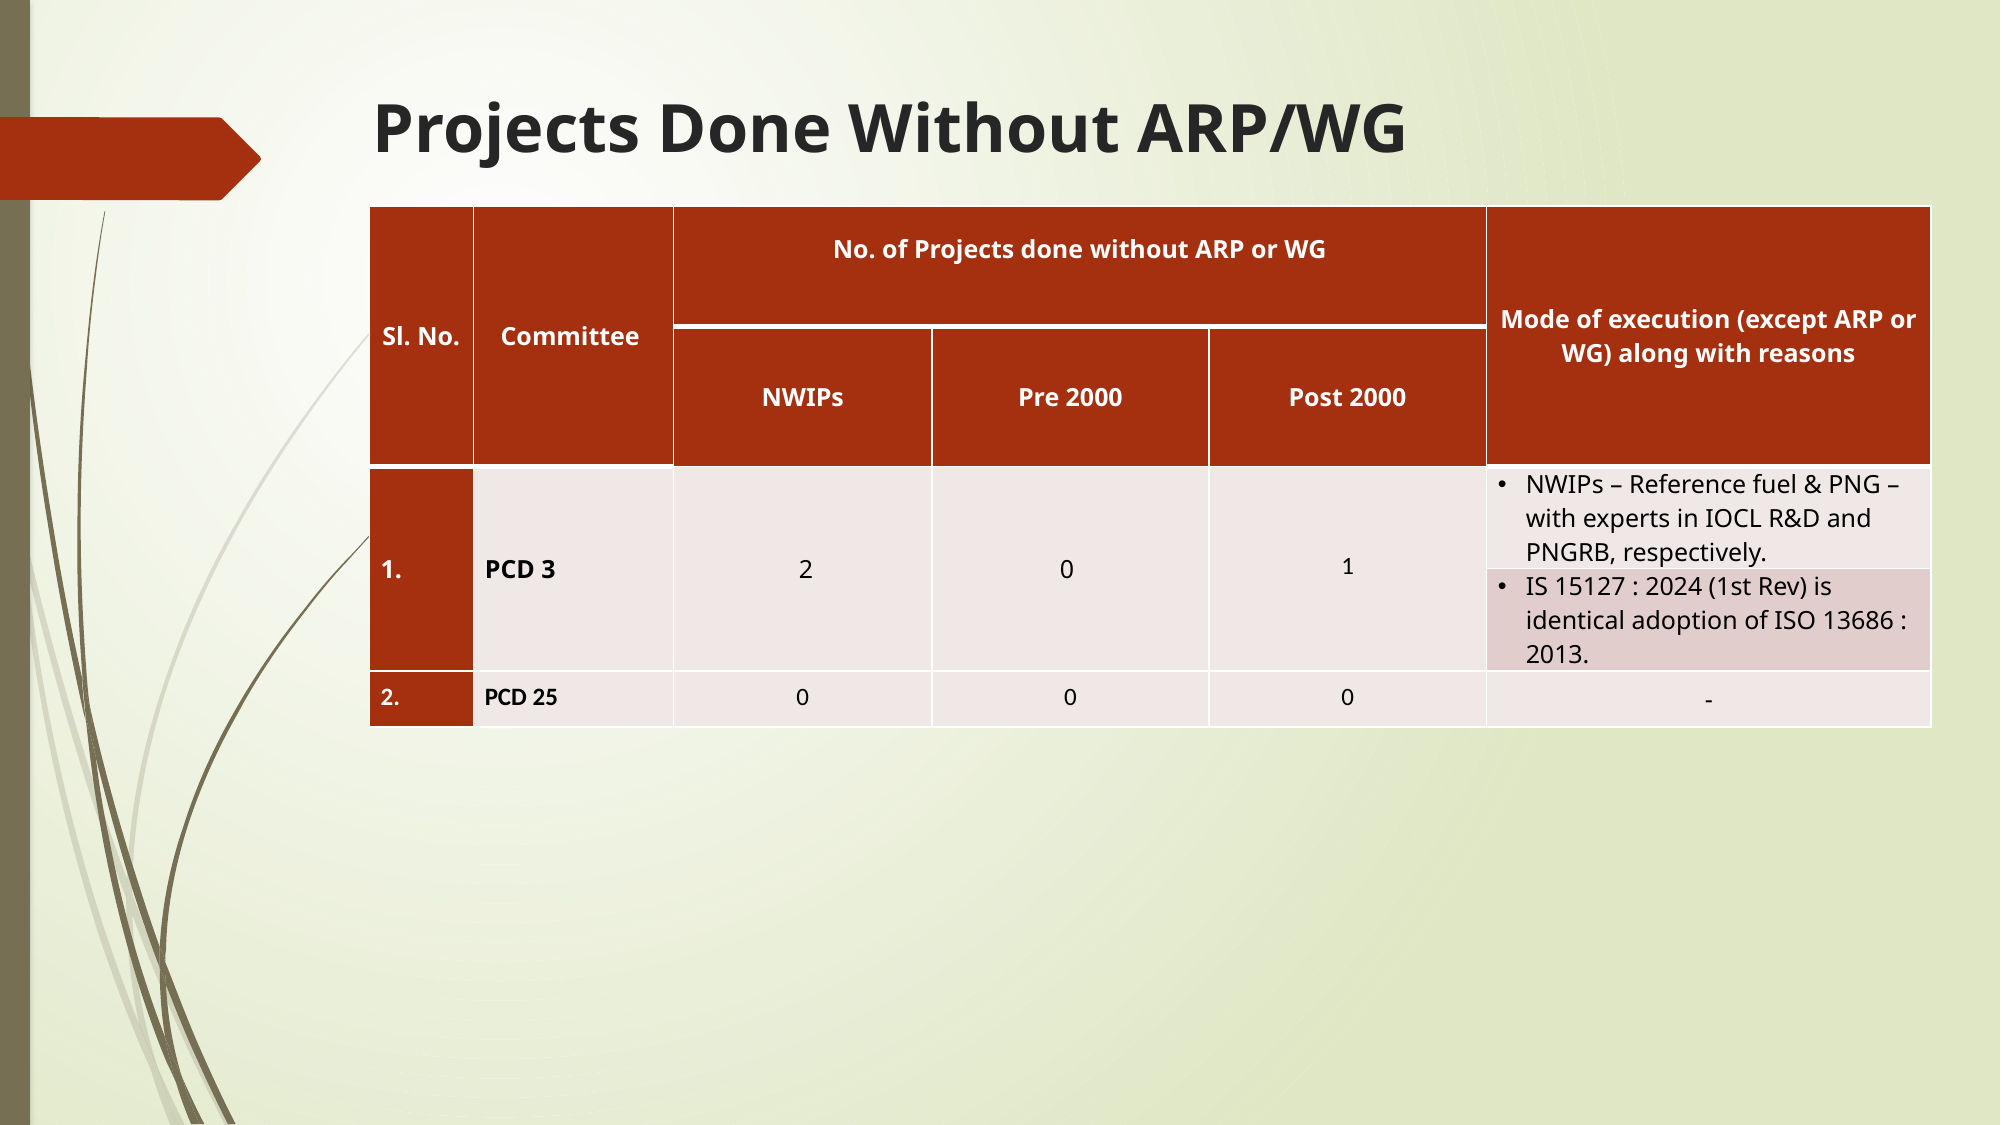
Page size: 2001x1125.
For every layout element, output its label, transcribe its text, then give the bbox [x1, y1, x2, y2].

table_cell 0 [933, 467, 1208, 670]
table_header Mode of execution (except ARP or WG) along with reasons [1487, 207, 1930, 464]
table_cell PCD 25 [474, 672, 673, 726]
table_cell - [1487, 672, 1930, 726]
table_header Committee [474, 207, 673, 464]
table_cell [370, 469, 473, 670]
table_cell 0 [674, 672, 931, 726]
table_cell 0 [1210, 672, 1486, 726]
table_header Sl. No. [370, 207, 473, 464]
table_header No. of Projects done without ARP or WG [674, 207, 1486, 324]
table_cell IS 15127 : 2024 (1st Rev) is identical adoption of ISO 13686 : 2013. [1487, 569, 1930, 670]
table_cell Pre 2000 [933, 329, 1208, 466]
table_cell 1 [1210, 467, 1486, 670]
table_cell PCD 3 [474, 469, 673, 670]
table_cell NWIPs – Reference fuel & PNG – with experts in IOCL R&D and PNGRB, respectively. [1487, 469, 1930, 568]
table_cell 0 [933, 672, 1208, 726]
title Projects Done Without ARP/WG [357, 78, 1932, 289]
table_cell NWIPs [674, 329, 931, 466]
table_cell Post 2000 [1210, 329, 1486, 466]
table_cell 2. [370, 672, 473, 726]
table_cell 2 [674, 467, 931, 670]
